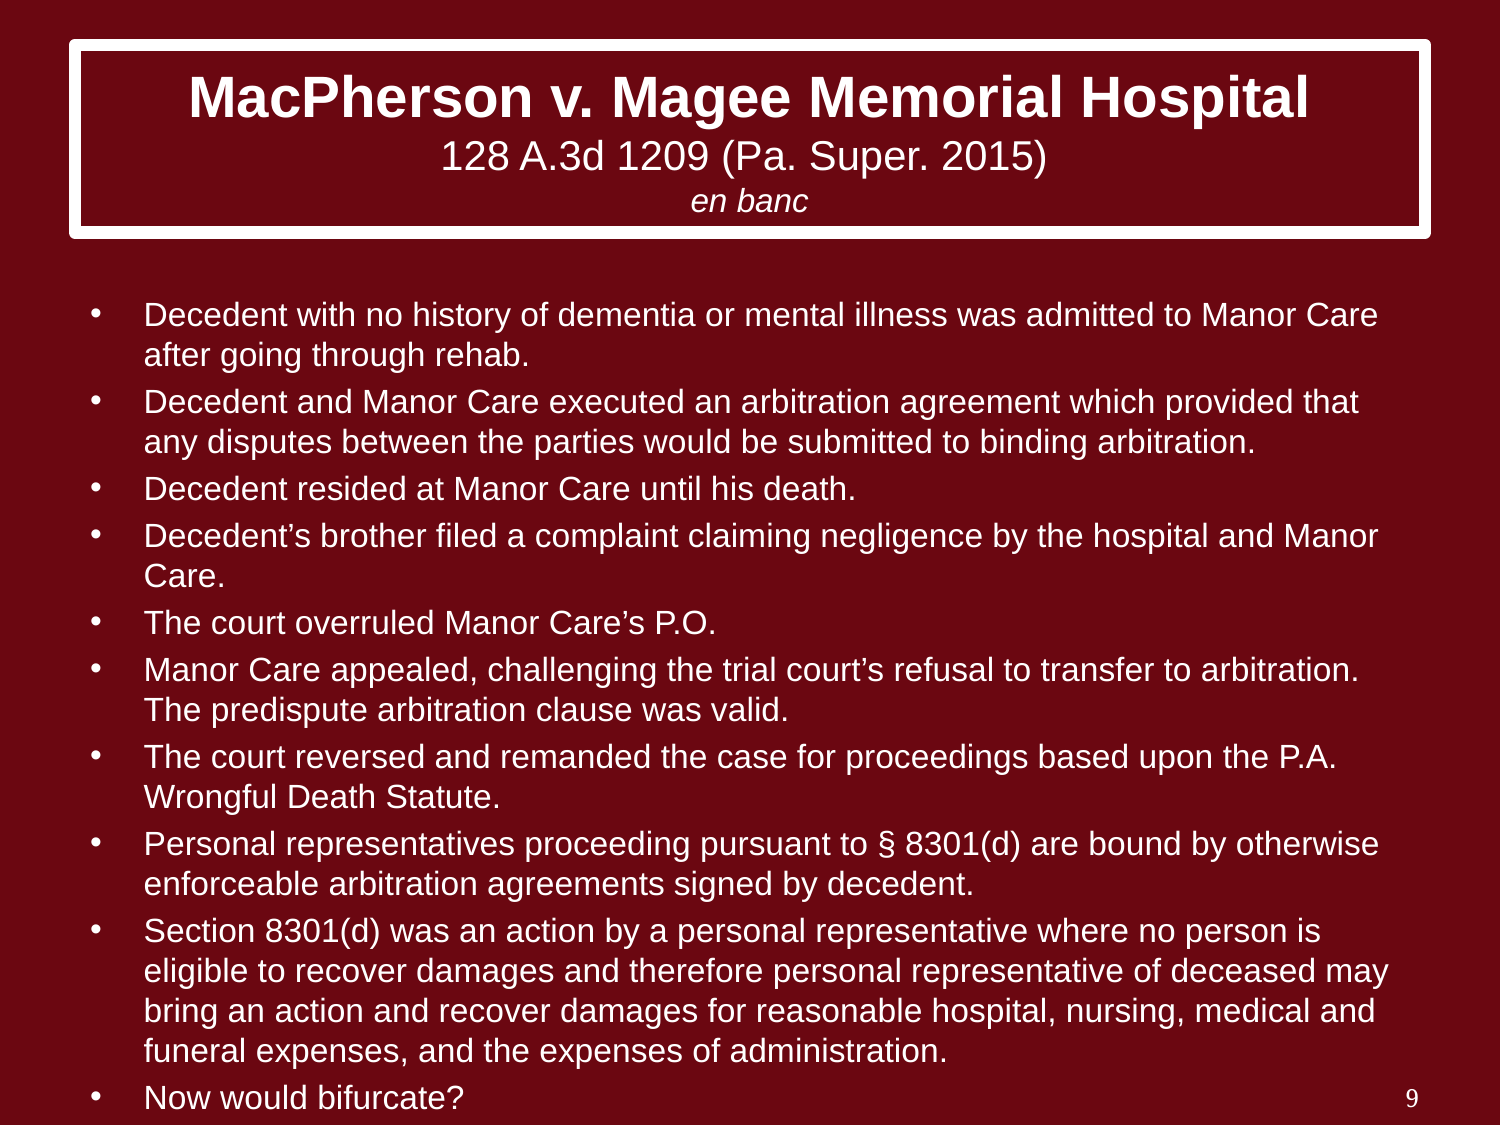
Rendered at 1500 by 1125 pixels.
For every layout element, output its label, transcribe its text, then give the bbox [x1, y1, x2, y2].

title MacPherson v. Magee Memorial Hospital 128 A.3d 1209 (Pa. Super. 2015) en banc [75, 45, 1425, 233]
list Decedent with no history of dementia or mental illness was admitted to Manor Care after going through rehab. Decedent and Manor Care executed an arbitration agreement which provided that any disputes between the parties would be submitted to binding arbitration. Decedent resided at Manor Care until his death. Decedent’s brother filed a complaint claiming negligence by the hospital and Manor Care. The court overruled Manor Care’s P.O. Manor Care appealed, challenging the trial court’s refusal to transfer to arbitration. The predispute arbitration clause was valid. The court reversed and remanded the case for proceedings based upon the P.A. Wrongful Death Statute. Personal representatives proceeding pursuant to § 8301(d) are bound by otherwise enforceable arbitration agreements signed by decedent. Section 8301(d) was an action by a personal representative where no person is eligible to recover damages and therefore personal representative of deceased may bring an action and recover damages for reasonable hospital, nursing, medical and funeral expenses, and the expenses of administration. Now would bifurcate? [75, 285, 1425, 1125]
slide_number 9 [1325, 1074, 1500, 1125]
